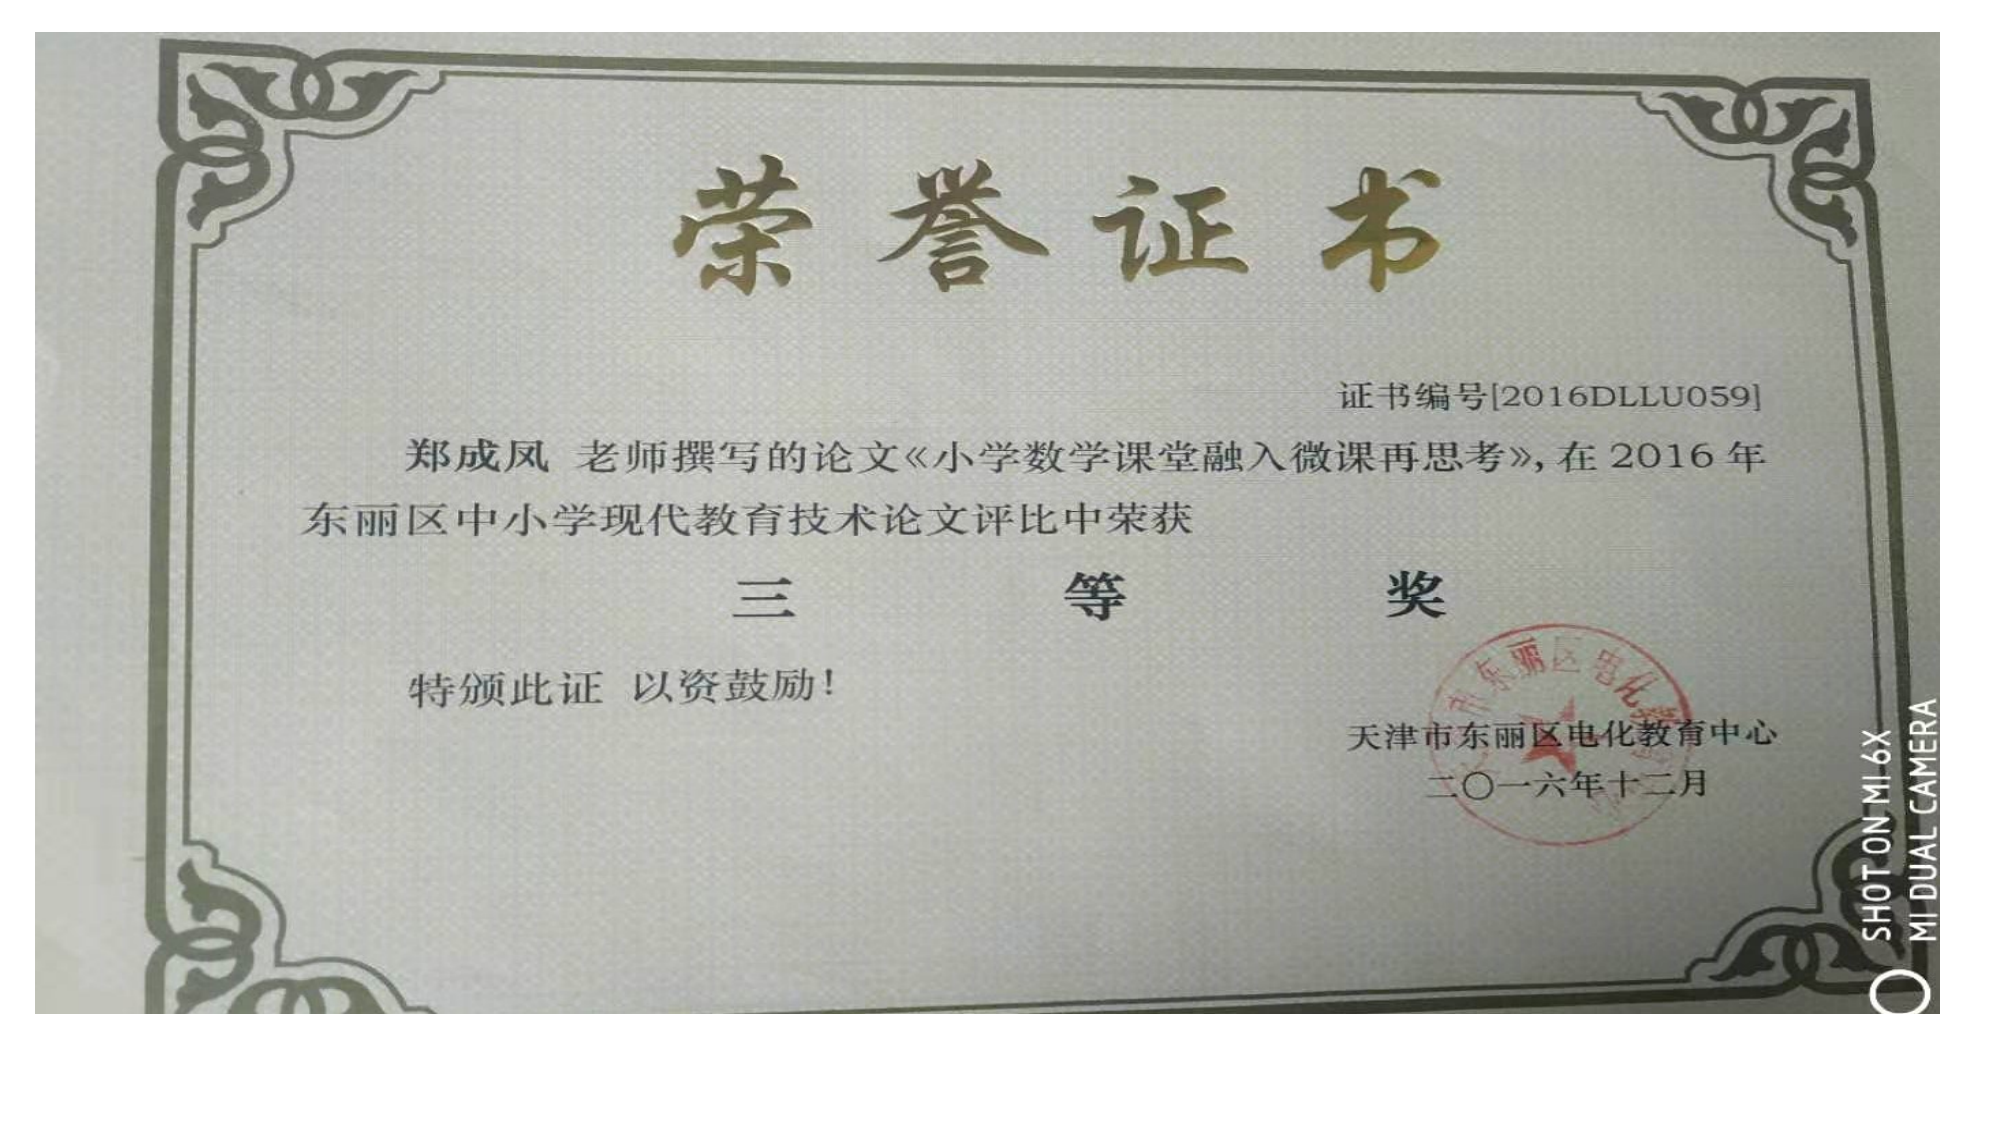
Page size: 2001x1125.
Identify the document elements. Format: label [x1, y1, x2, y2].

list [35, 32, 1940, 1014]
